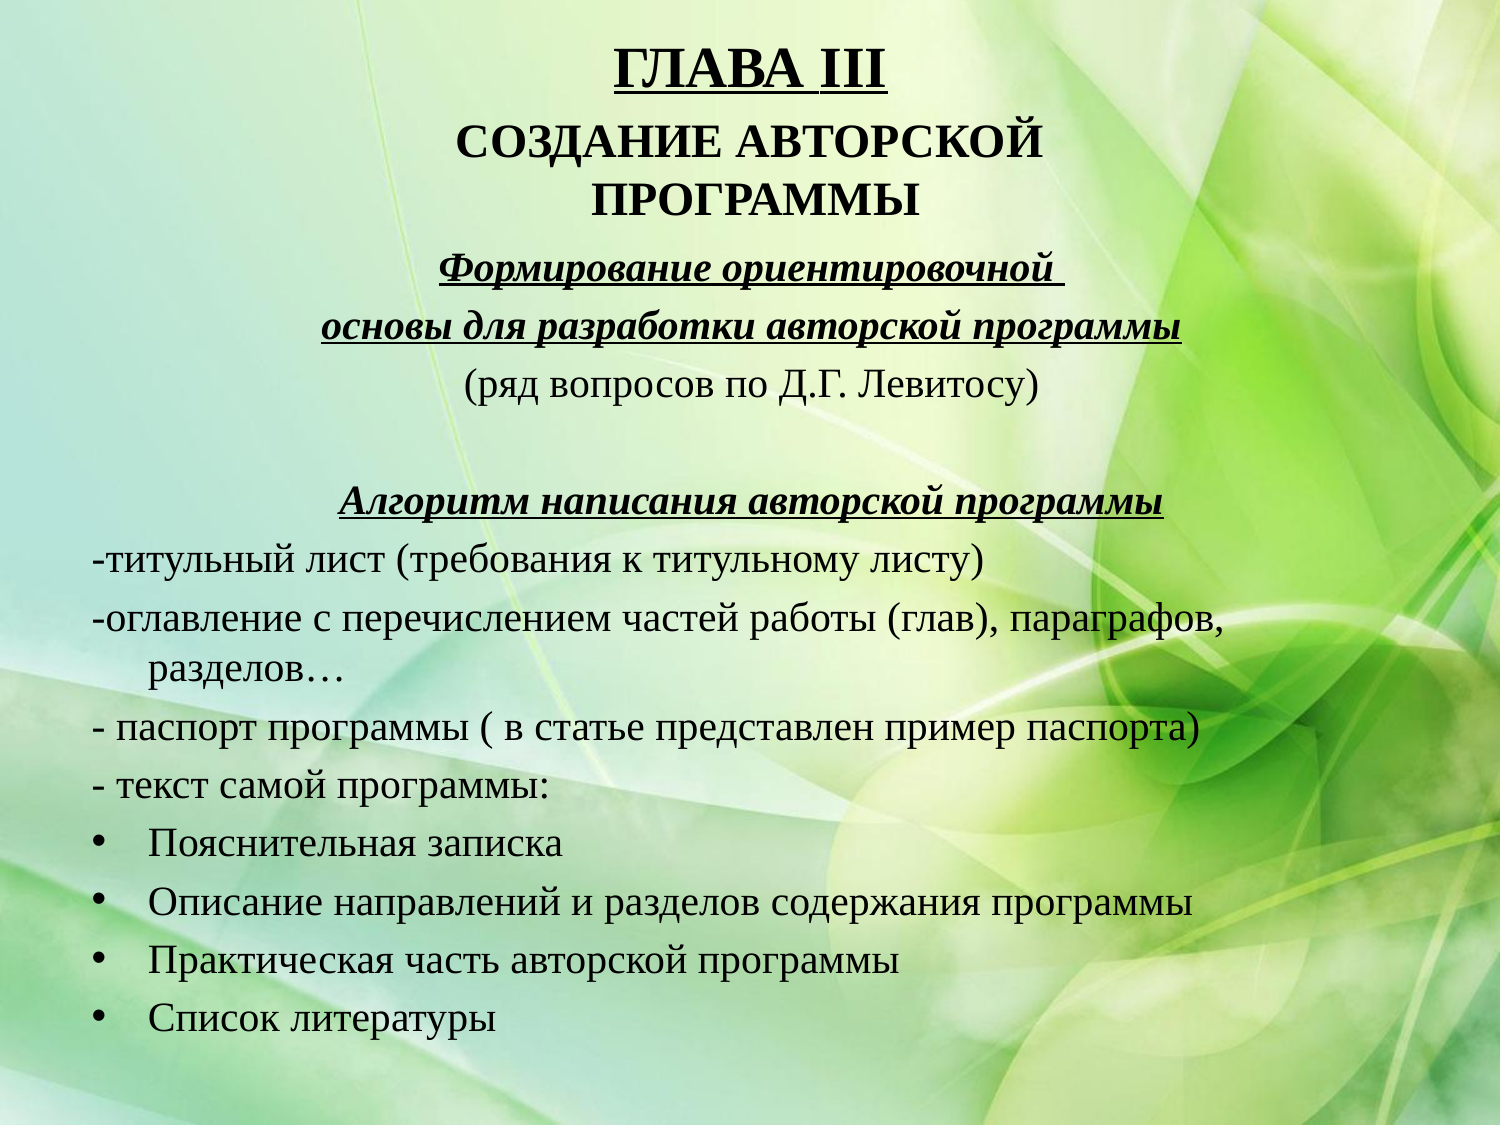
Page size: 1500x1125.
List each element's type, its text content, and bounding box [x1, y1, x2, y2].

picture [0, 0, 1500, 1125]
text_box ГЛАВА III [584, 0, 918, 128]
title СОЗДАНИЕ АВТОРСКОЙ ПРОГРАММЫ [75, 101, 1425, 233]
list Формирование ориентировочной основы для разработки авторской программы (ряд вопросов по Д.Г. Левитосу) Алгоритм написания авторской программы -титульный лист (требования к титульному листу) -оглавление с перечислением частей работы (глав), параграфов, разделов… - паспорт программы ( в статье представлен пример паспорта) - текст самой программы: Пояснительная записка Описание направлений и разделов содержания программы Практическая часть авторской программы Список литературы [76, 231, 1427, 1083]
